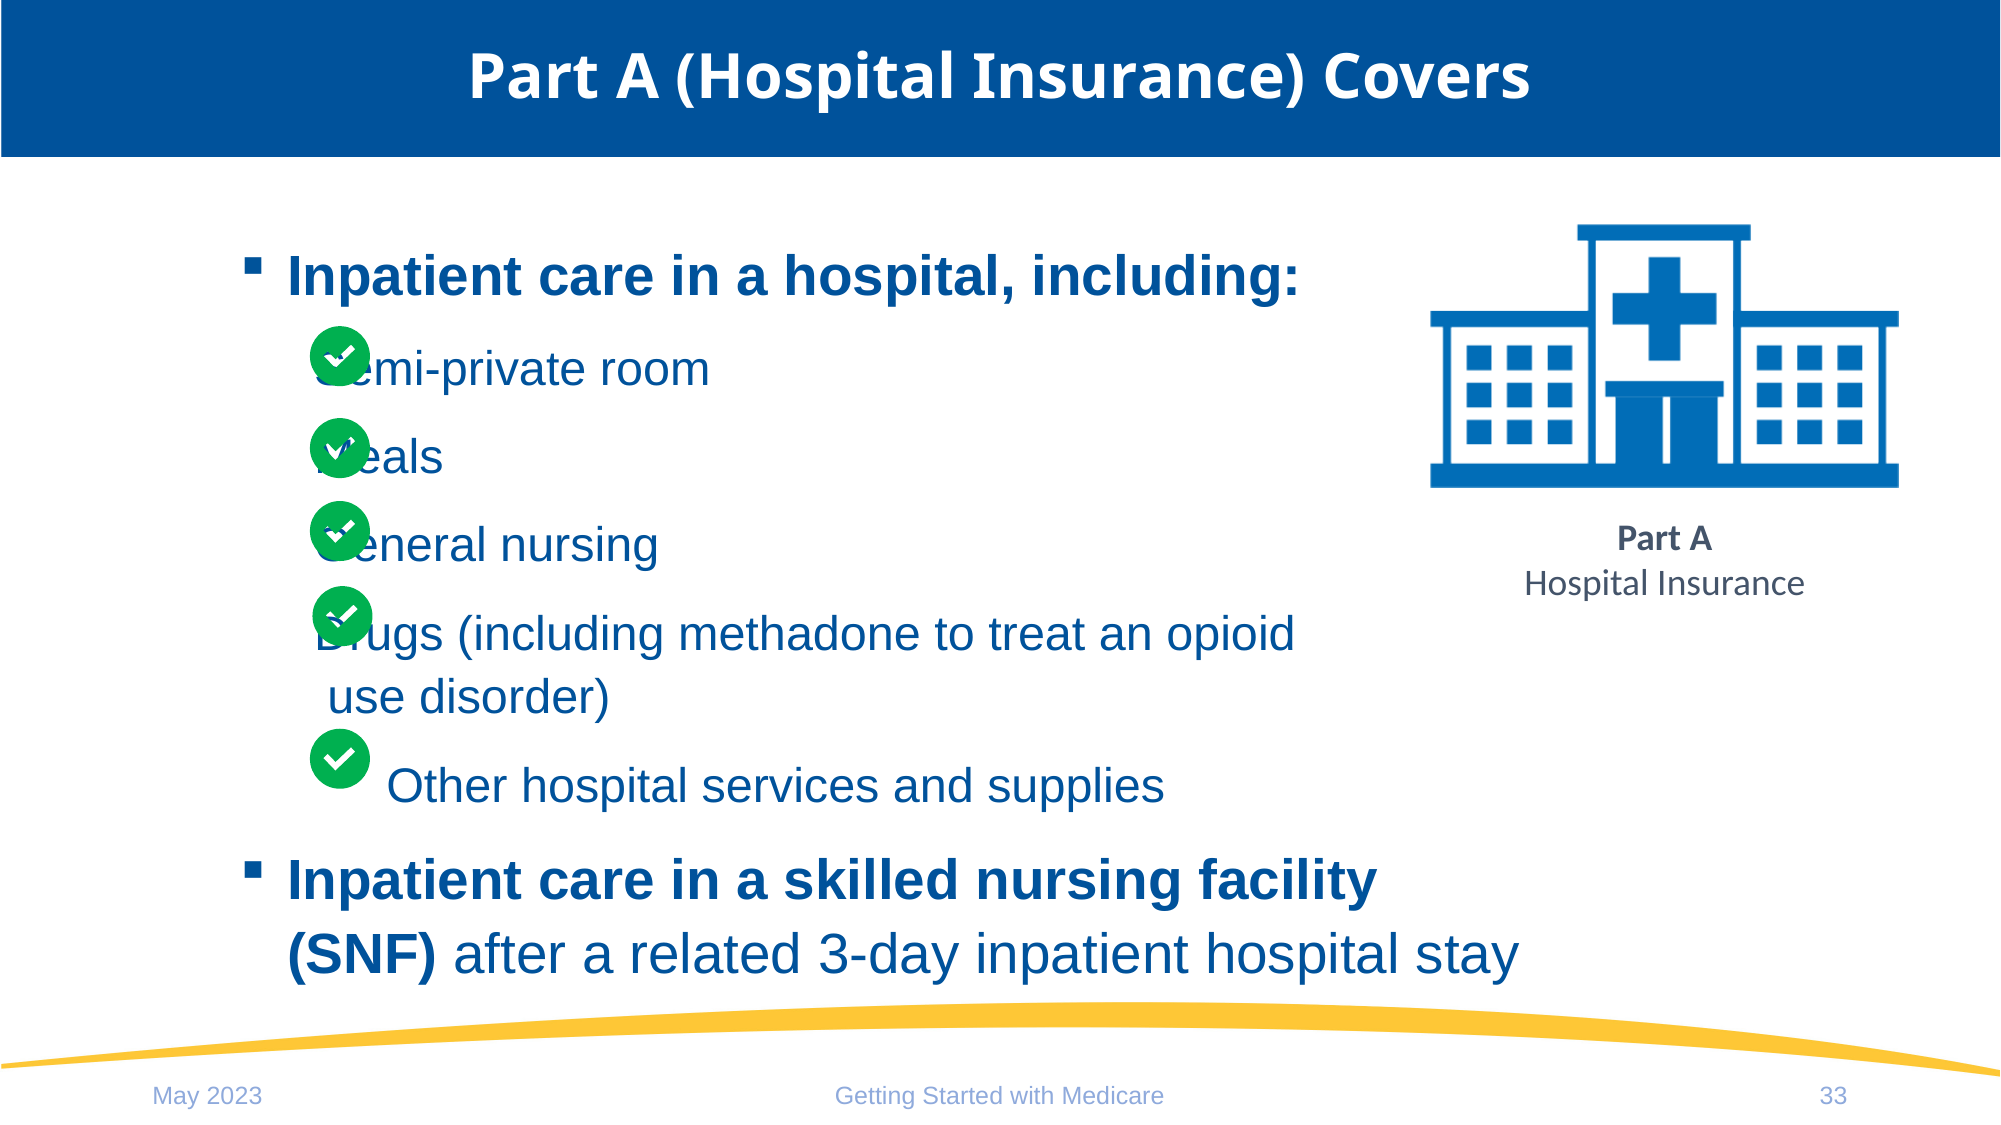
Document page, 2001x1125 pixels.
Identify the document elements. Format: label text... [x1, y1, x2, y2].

text_box [308, 727, 371, 790]
slide_number 33 [1412, 1065, 1863, 1125]
text_box [308, 417, 371, 480]
text_box [308, 325, 371, 388]
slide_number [137, 1065, 588, 1125]
footer Getting Started with Medicare [662, 1065, 1338, 1125]
text_box [308, 499, 371, 563]
list Inpatient care in a hospital, including: Semi-private room Meals General nursing Drugs (including methadone to treat an opioid use disorder) Other hospital services and supplies Inpatient care in a skilled nursing facility (SNF) after a related 3-day inpatient hospital stay [225, 224, 1549, 1049]
text_box [311, 585, 374, 648]
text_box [1349, 224, 1980, 612]
picture [0, 0, 2001, 1125]
title Part A (Hospital Insurance) Covers [0, 0, 2000, 157]
